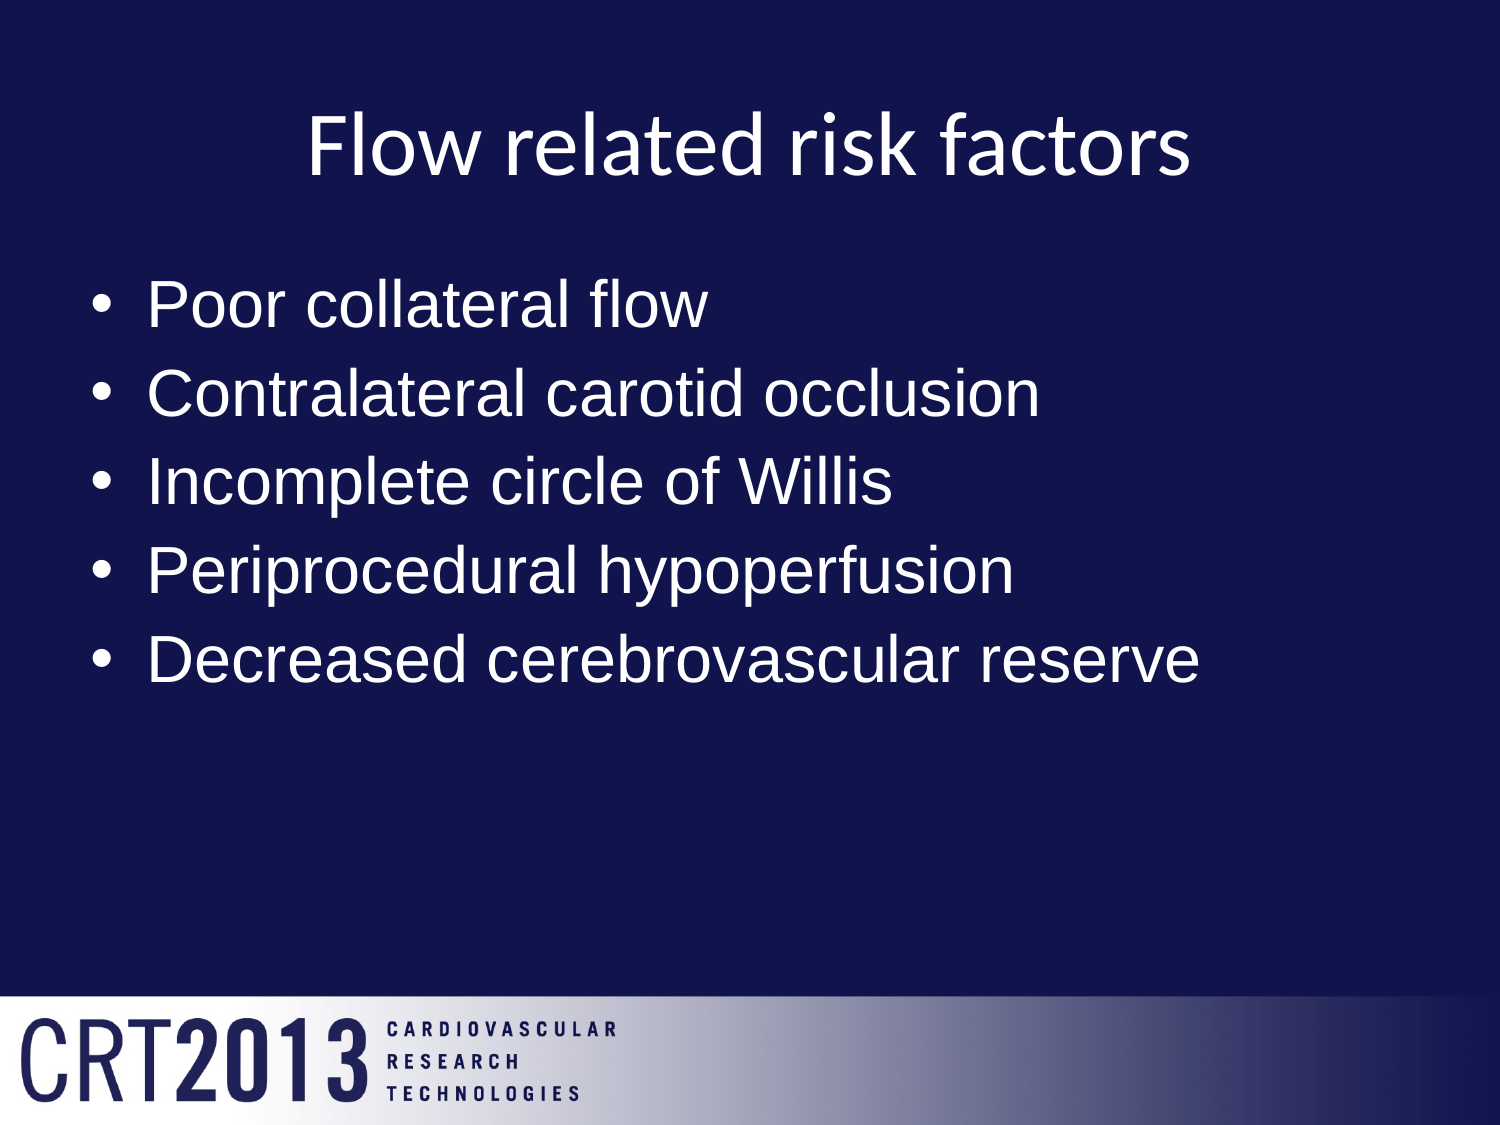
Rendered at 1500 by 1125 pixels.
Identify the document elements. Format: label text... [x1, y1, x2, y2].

picture [0, 0, 1500, 1125]
title Flow related risk factors [75, 45, 1425, 233]
text_box Poor collateral flow Contralateral carotid occlusion Incomplete circle of Willis Periprocedural hypoperfusion Decreased cerebrovascular reserve [74, 262, 1425, 1005]
